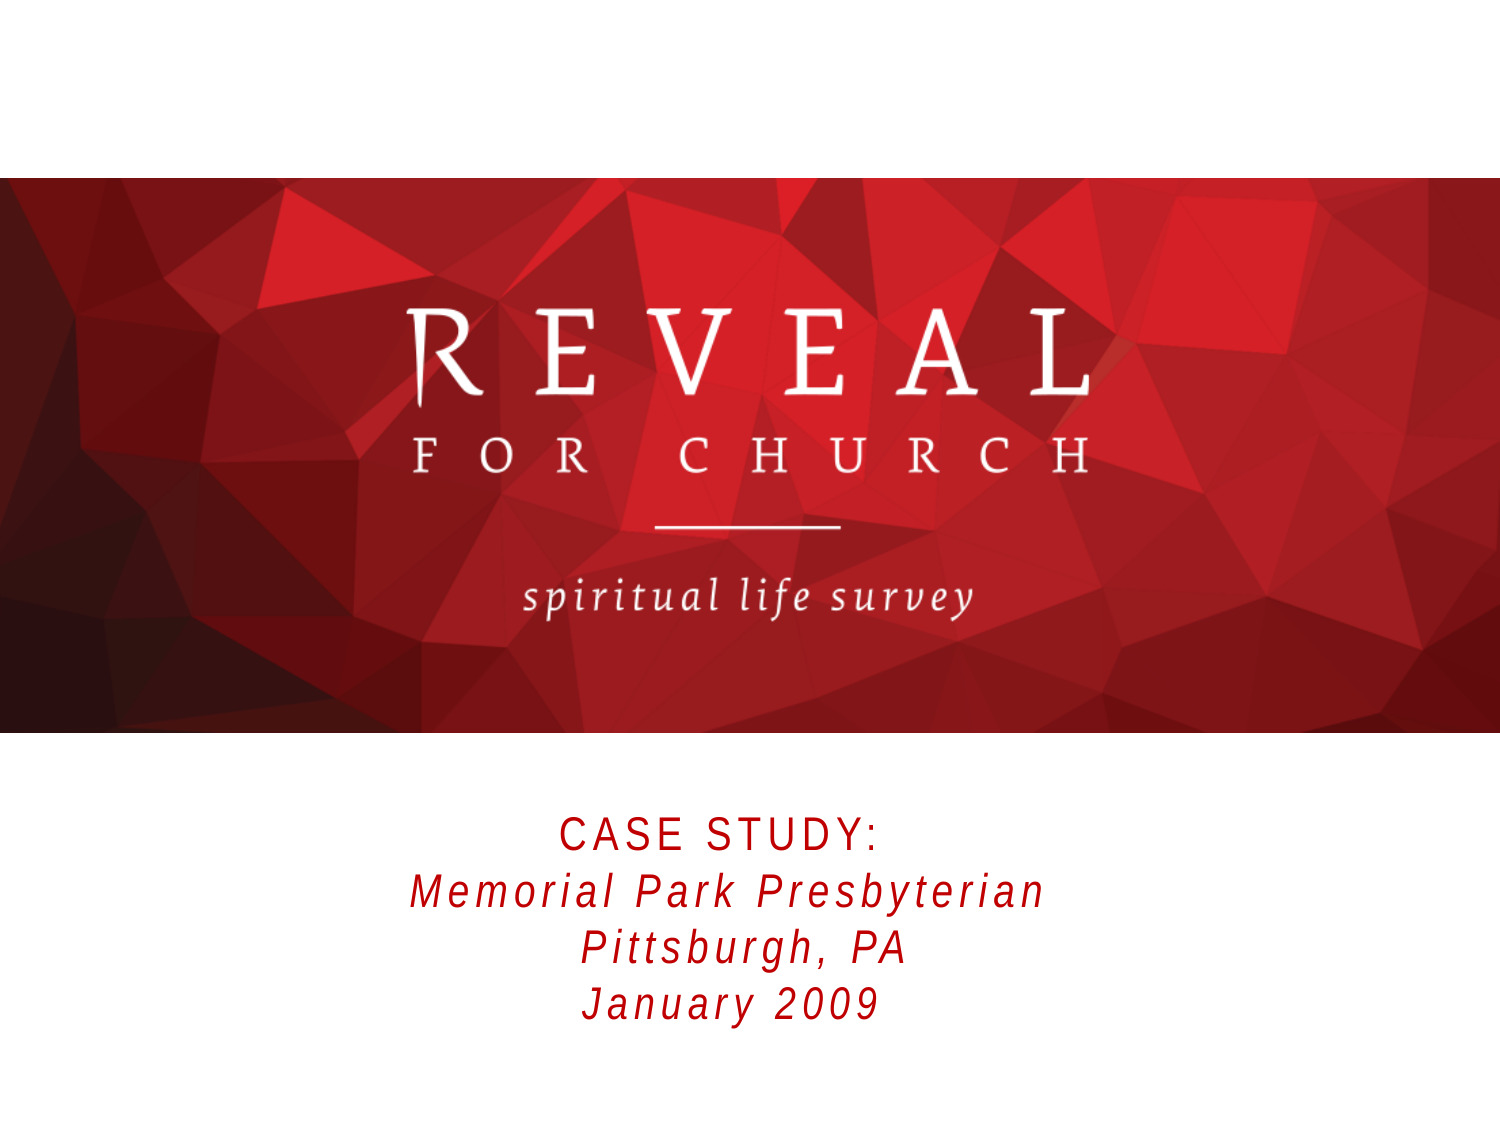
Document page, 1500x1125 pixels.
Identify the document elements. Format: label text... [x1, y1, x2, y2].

picture [0, 178, 1500, 733]
title CASE STUDY: Memorial Park Presbyterian Pittsburgh, PA January 2009 [0, 795, 1460, 1037]
